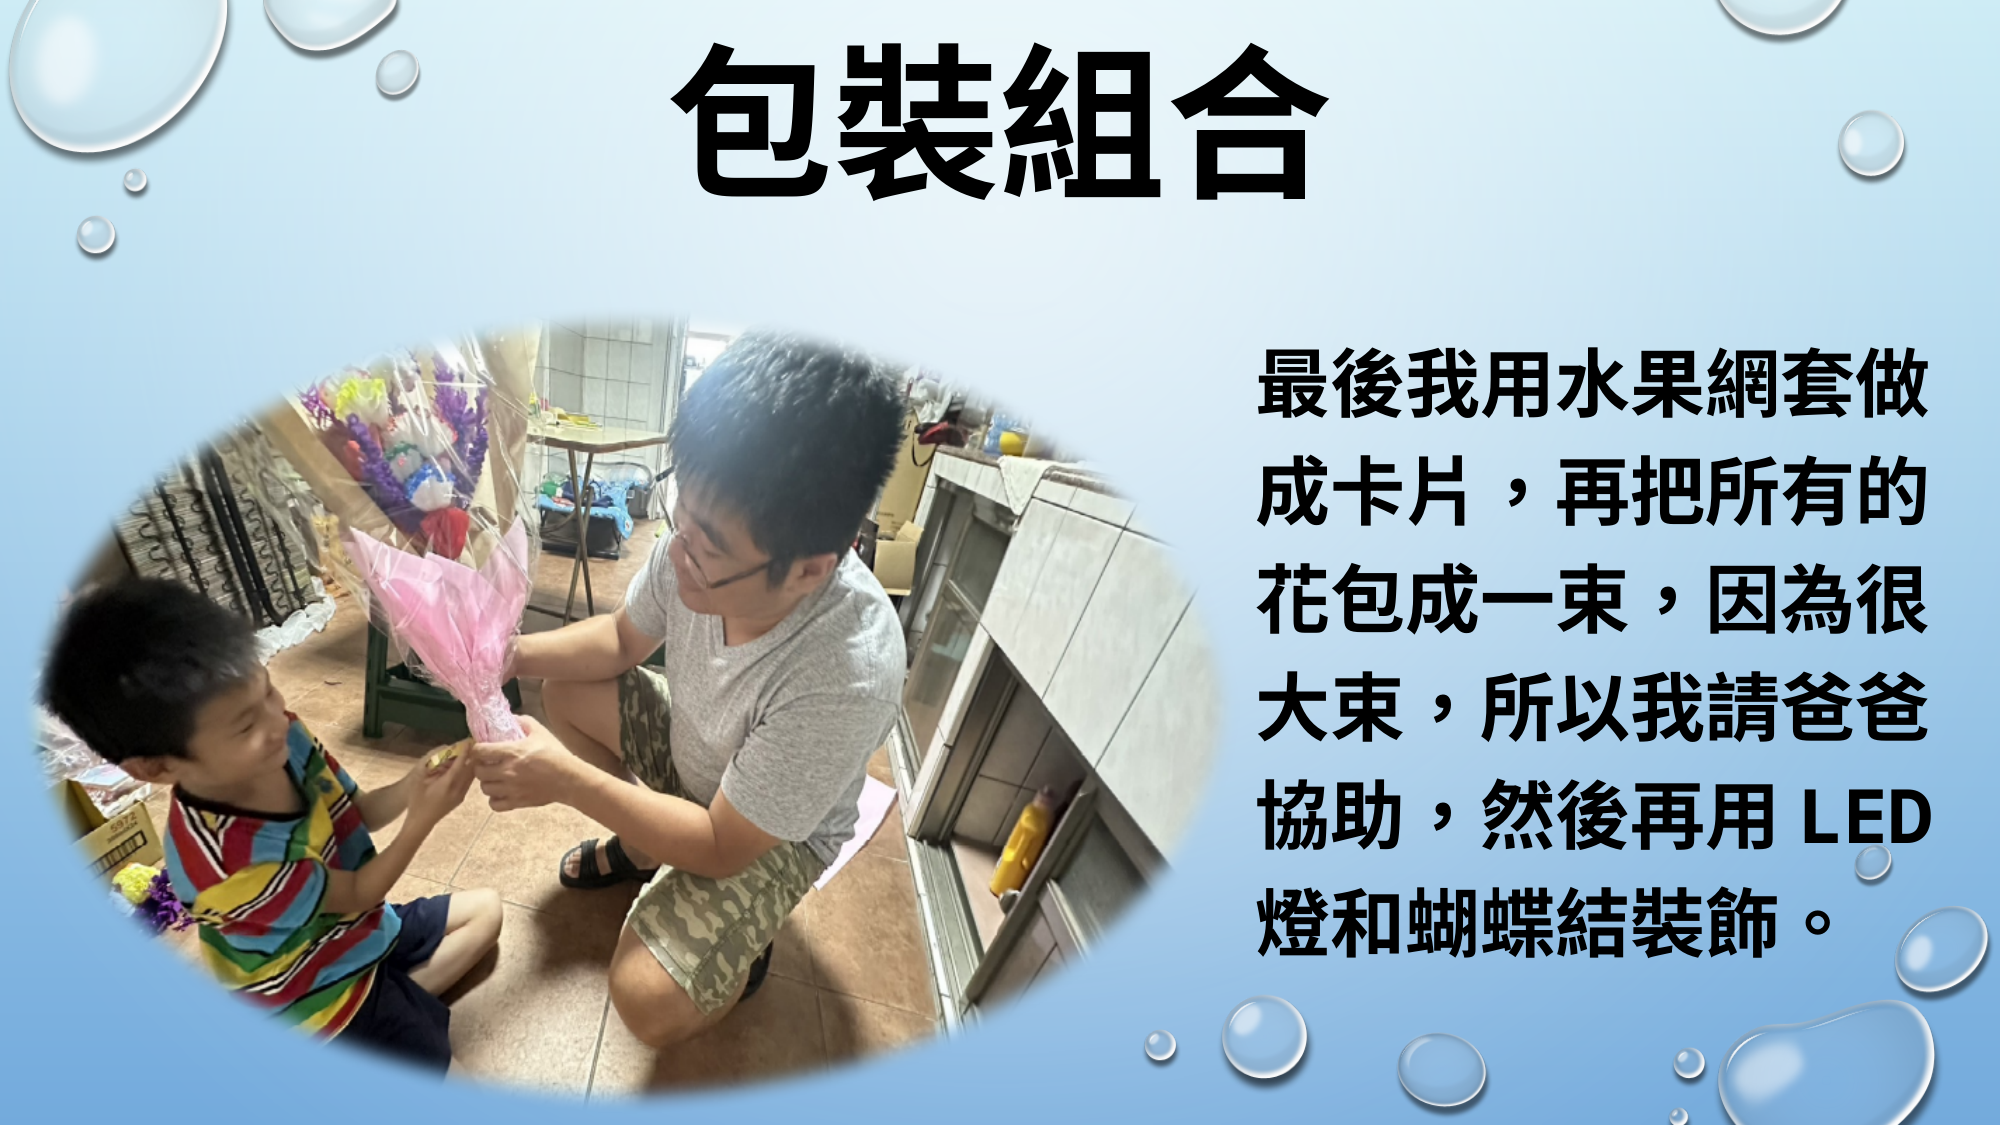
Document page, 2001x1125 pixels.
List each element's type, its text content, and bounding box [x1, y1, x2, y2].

picture [0, 263, 2000, 1125]
title 包裝組合 [0, 0, 2000, 263]
list 最後我用水果網套做成卡片，再把所有的花包成一束，因為很大束，所以我請爸爸協助，然後再用LED燈和蝴蝶結裝飾。 [1242, 310, 2000, 1029]
